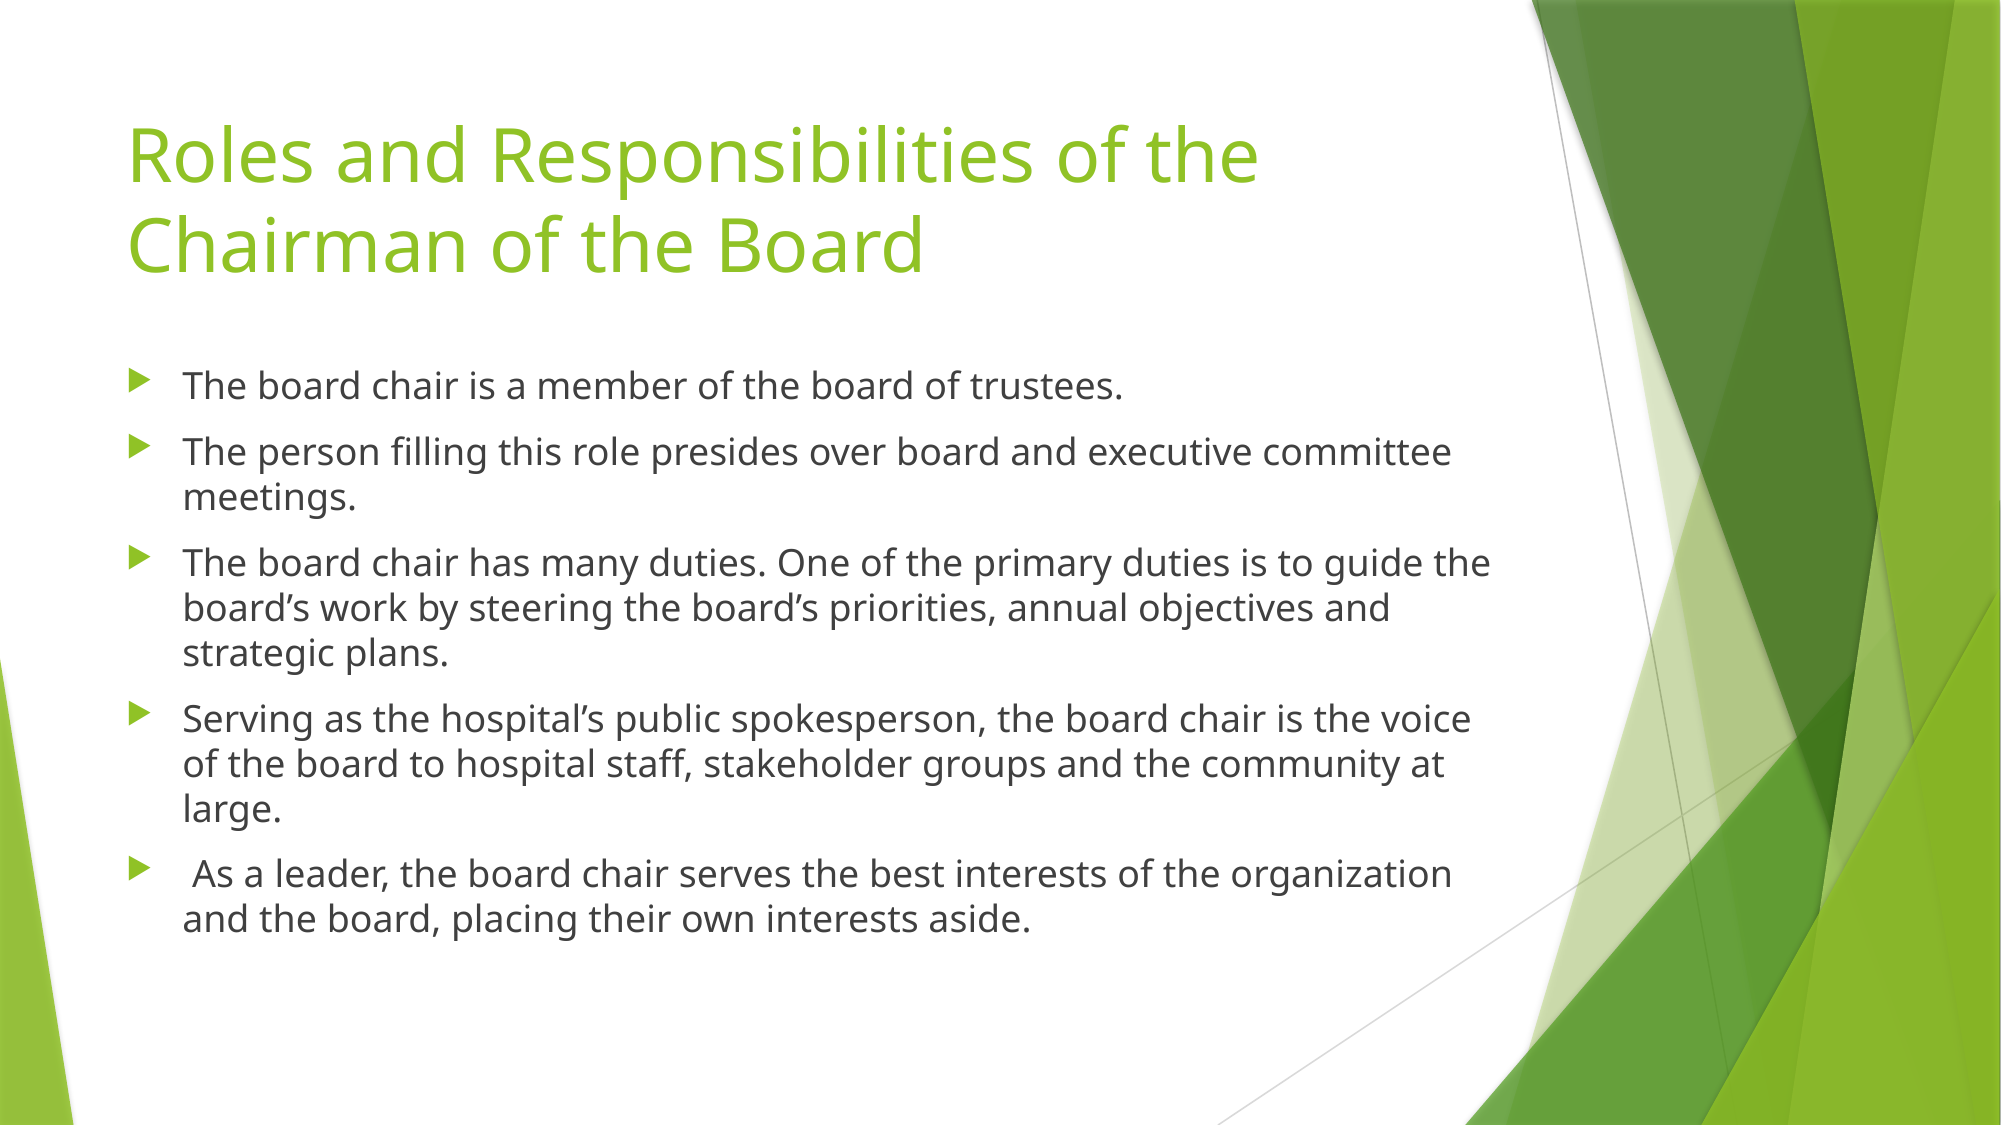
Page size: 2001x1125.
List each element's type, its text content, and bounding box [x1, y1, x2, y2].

list The board chair is a member of the board of trustees. The person filling this role presides over board and executive committee meetings. The board chair has many duties. One of the primary duties is to guide the board’s work by steering the board’s priorities, annual objectives and strategic plans. Serving as the hospital’s public spokesperson, the board chair is the voice of the board to hospital staff, stakeholder groups and the community at large. As a leader, the board chair serves the best interests of the organization and the board, placing their own interests aside. [111, 354, 1522, 992]
title Roles and Responsibilities of the Chairman of the Board [111, 99, 1522, 317]
